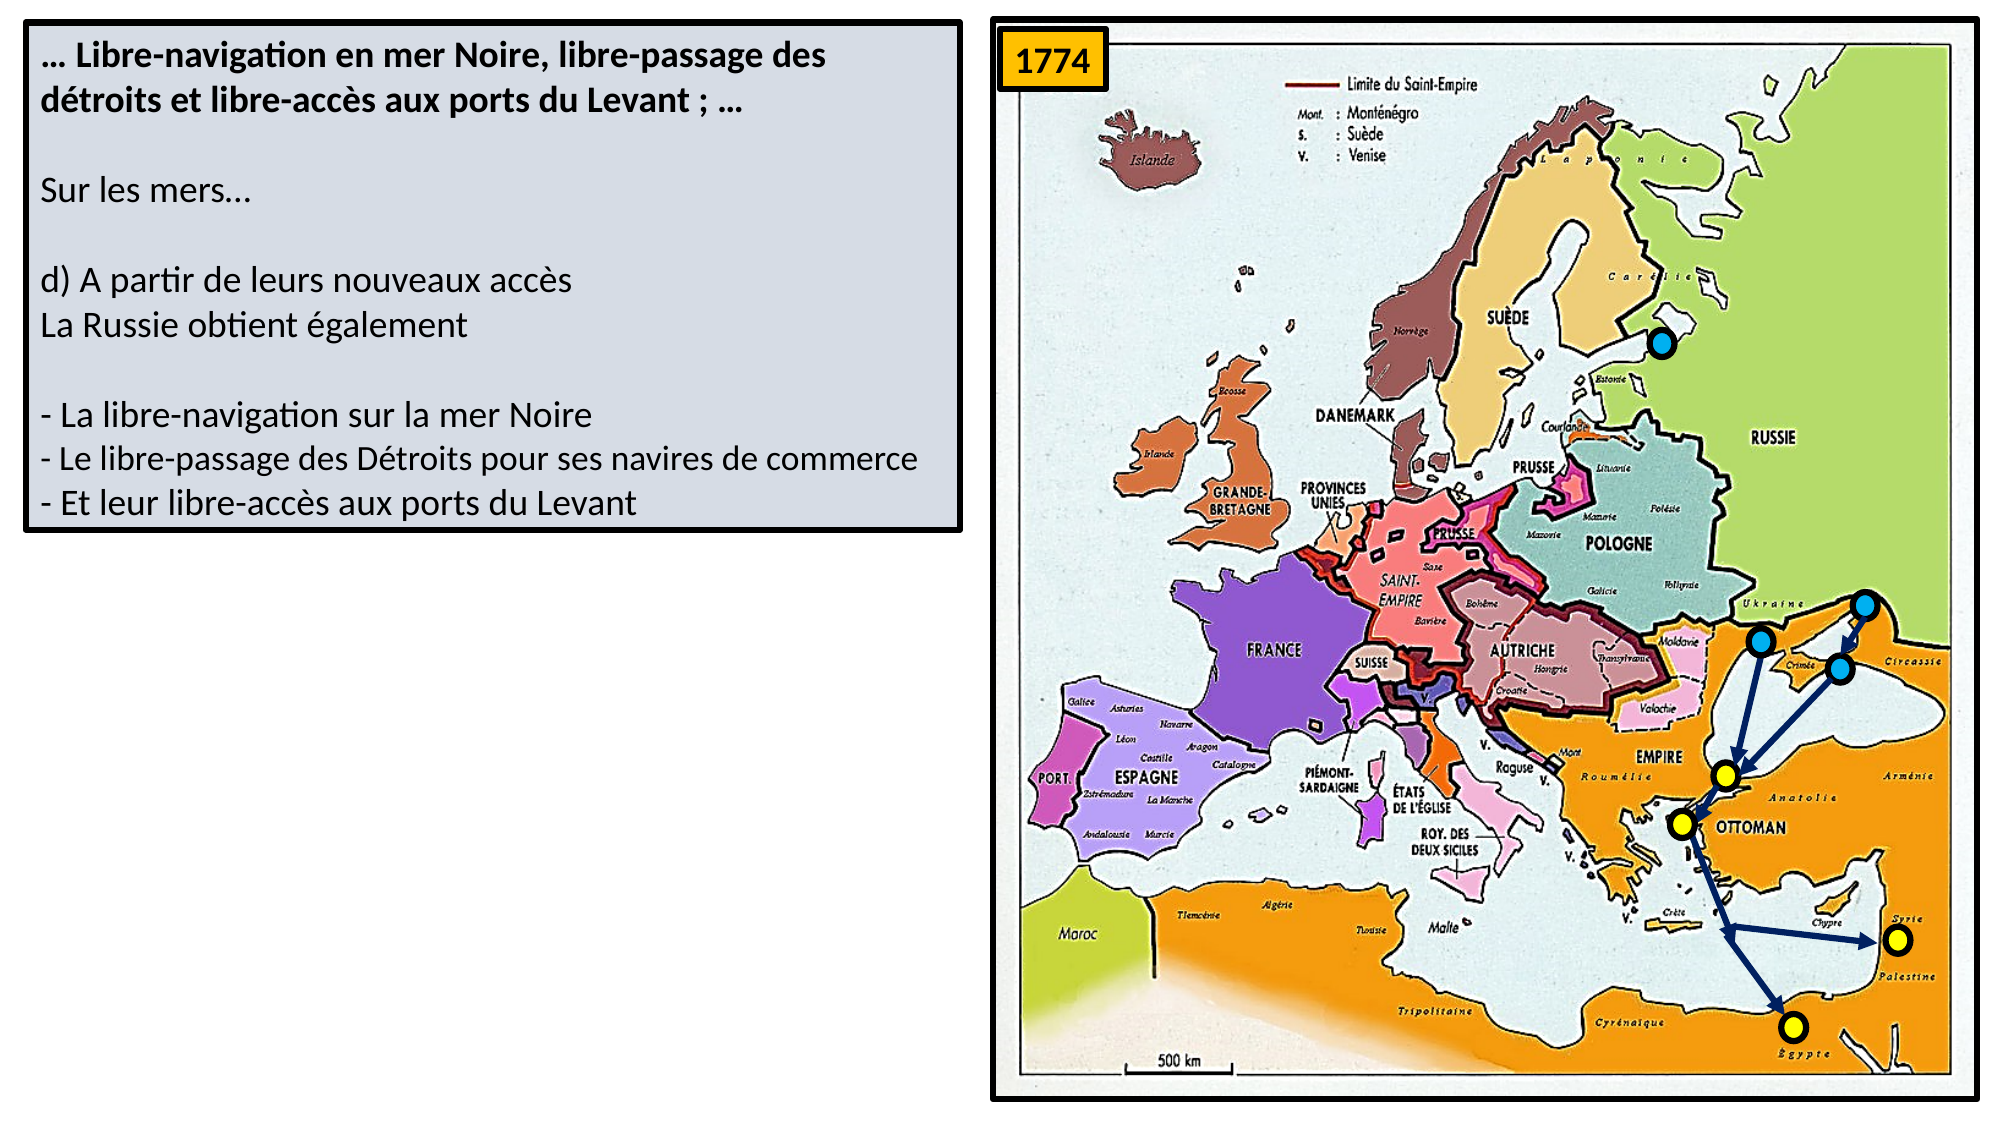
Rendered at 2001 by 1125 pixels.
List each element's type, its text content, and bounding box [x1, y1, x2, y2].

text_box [1840, 619, 1866, 656]
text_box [1694, 785, 1718, 825]
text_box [1735, 926, 1878, 944]
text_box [1738, 678, 1832, 776]
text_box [1734, 655, 1762, 767]
picture [996, 22, 1975, 1096]
text_box … Libre-navigation en mer Noire, libre-passage des détroits et libre-accès aux ports du Levant ; … Sur les mers… d) A partir de leurs nouveaux accès La Russie obtient également - La libre-navigation sur la mer Noire - Le libre-passage des Détroits pour ses navires de commerce - Et leur libre-accès aux ports du Levant [25, 22, 960, 530]
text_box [1691, 834, 1735, 944]
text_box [1725, 944, 1785, 1016]
